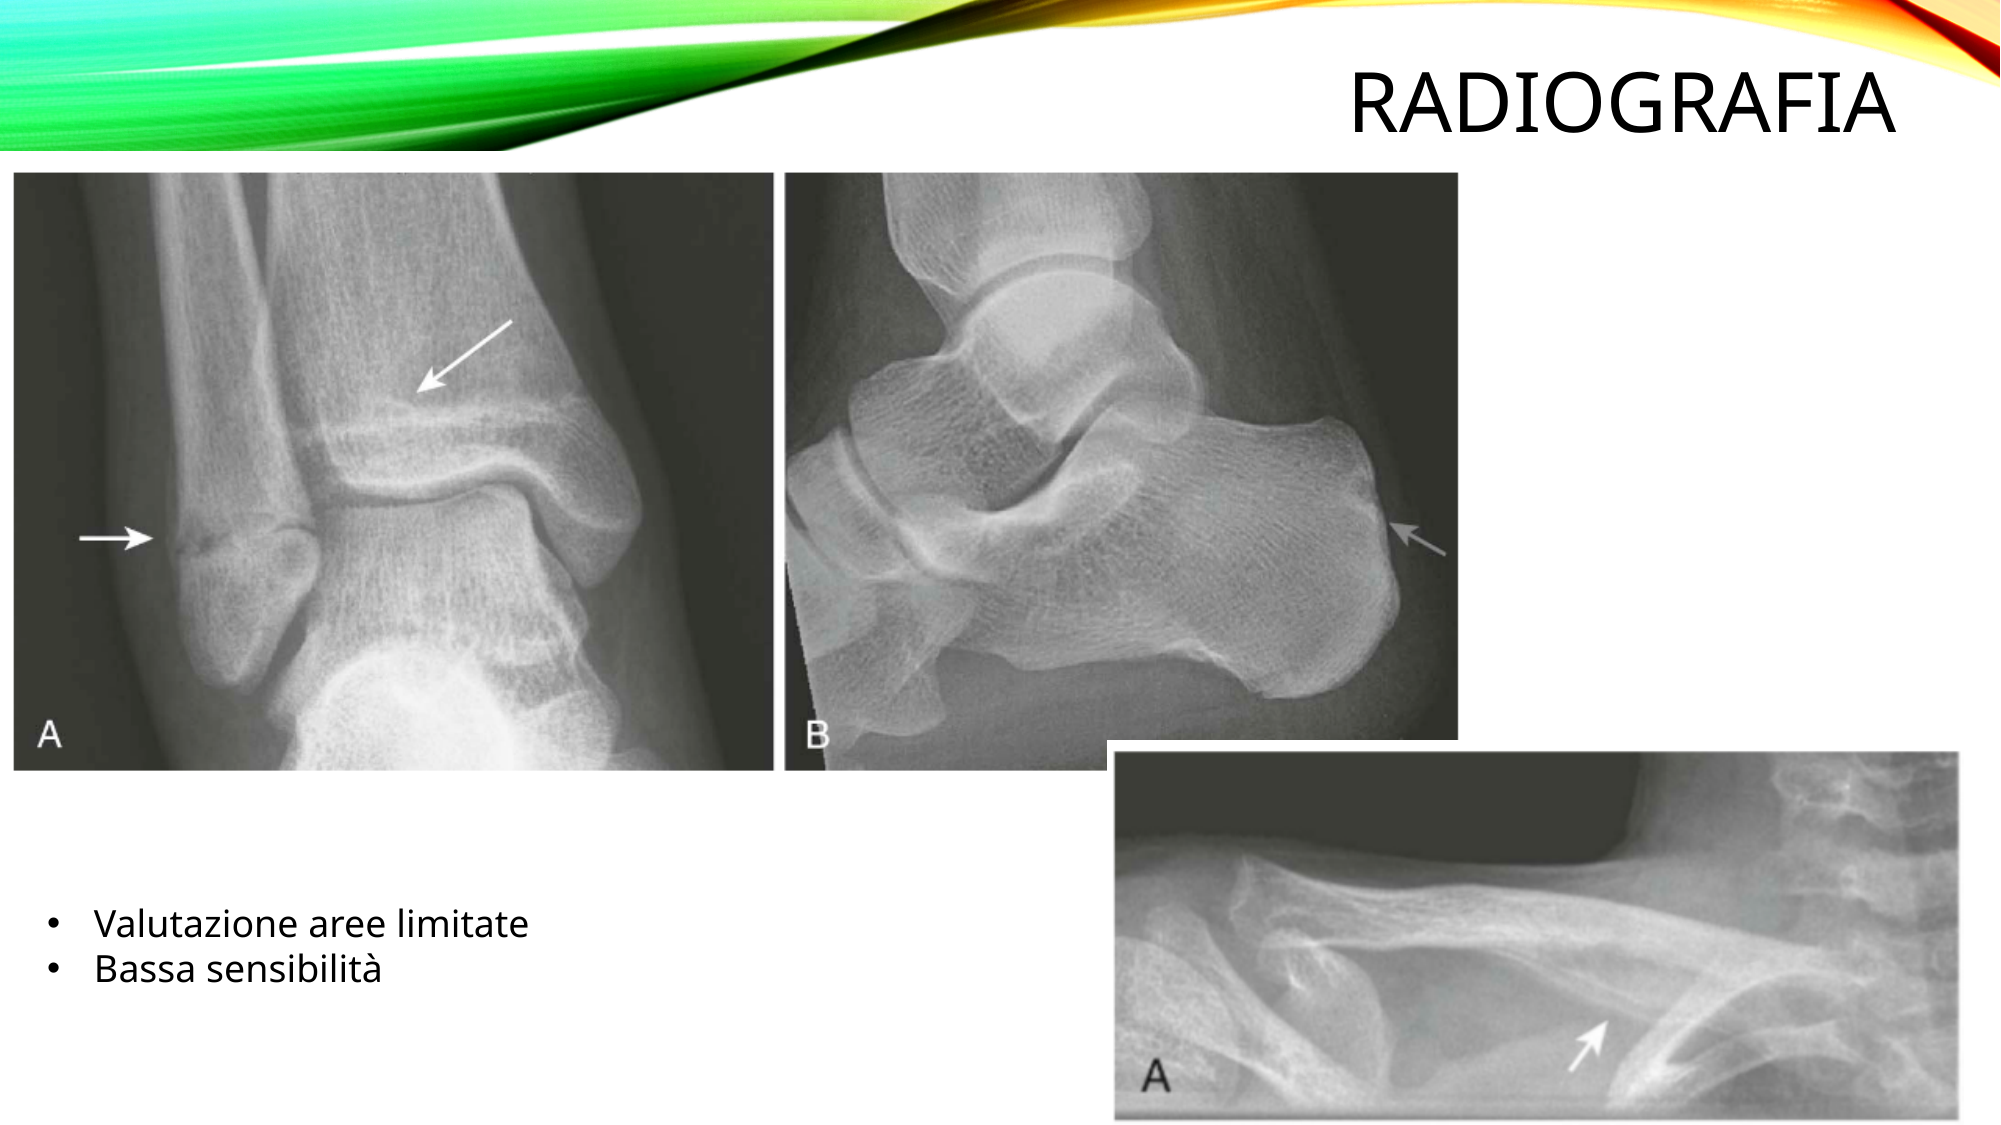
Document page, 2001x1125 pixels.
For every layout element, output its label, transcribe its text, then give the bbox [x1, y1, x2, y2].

picture [0, 0, 2000, 1125]
title radiografia [499, 0, 1913, 213]
text_box Valutazione aree limitate Bassa sensibilità [32, 892, 1009, 998]
